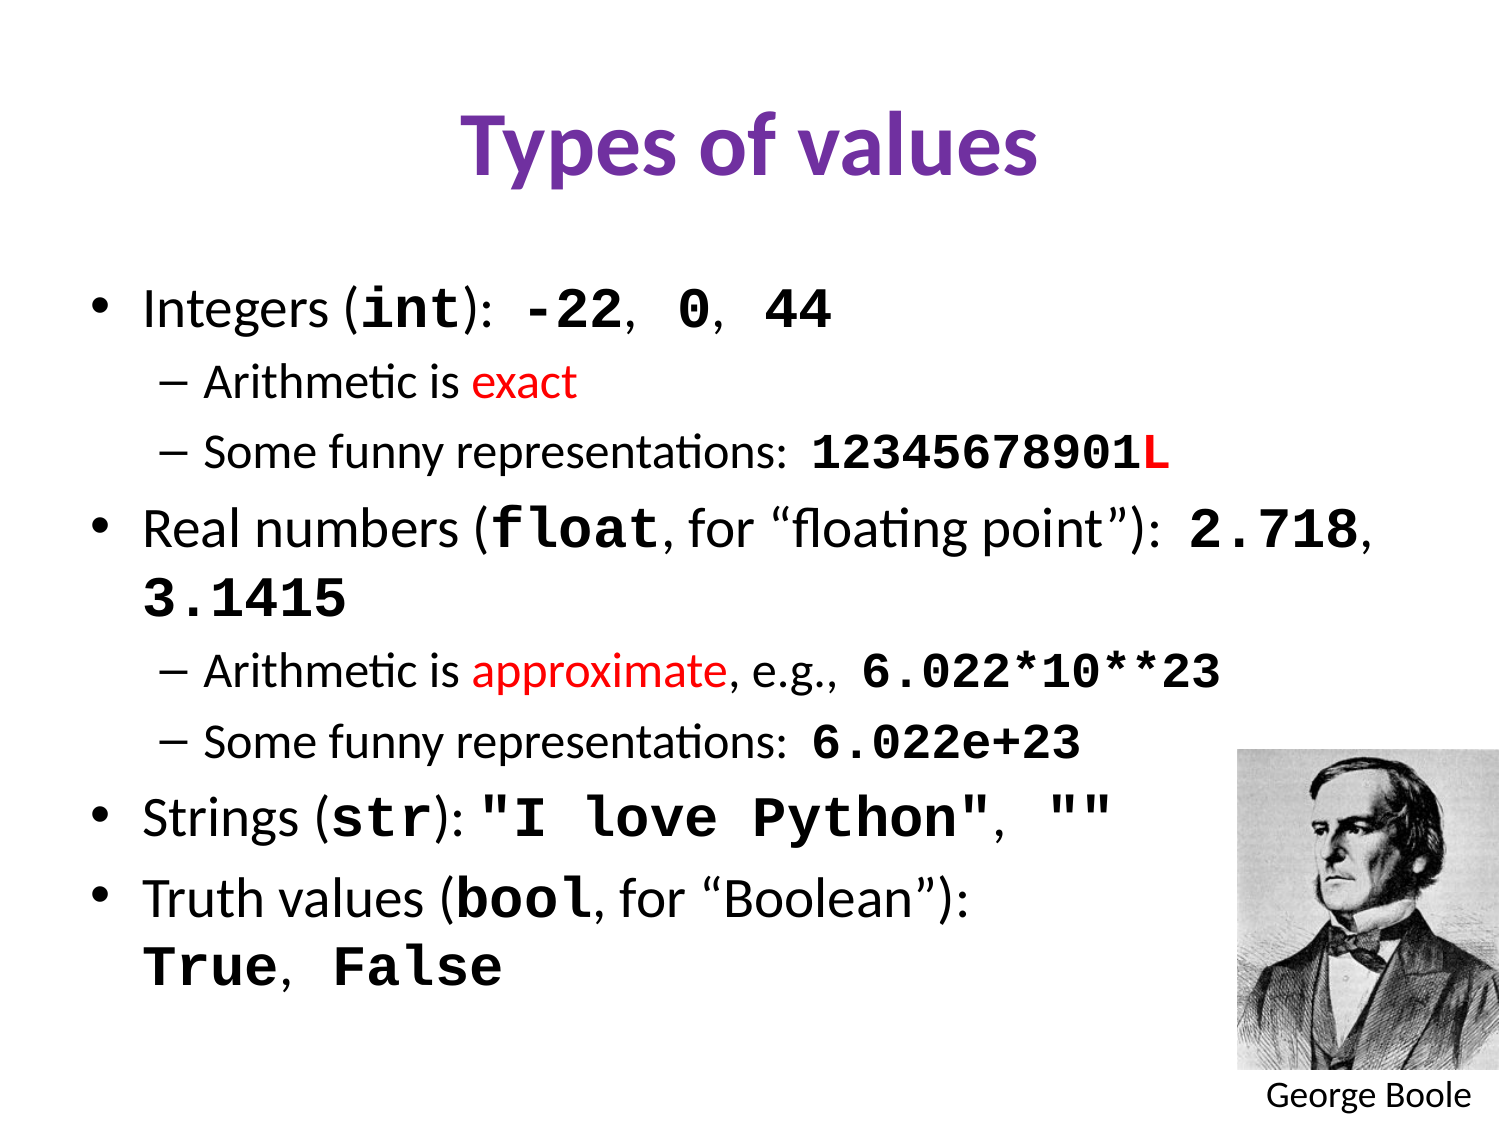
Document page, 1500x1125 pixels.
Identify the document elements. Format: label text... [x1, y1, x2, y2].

title Types of values [75, 45, 1425, 233]
picture [1237, 749, 1500, 1070]
text_box George Boole [1251, 1078, 1488, 1123]
list Integers (int): -22, 0, 44 Arithmetic is exact Some funny representations: 12345678901L Real numbers (float, for “floating point”): 2.718, 3.1415 Arithmetic is approximate, e.g., 6.022*10**23 Some funny representations: 6.022e+23 Strings (str): "I love Python", "" Truth values (bool, for “Boolean”): True, False [75, 262, 1500, 1005]
